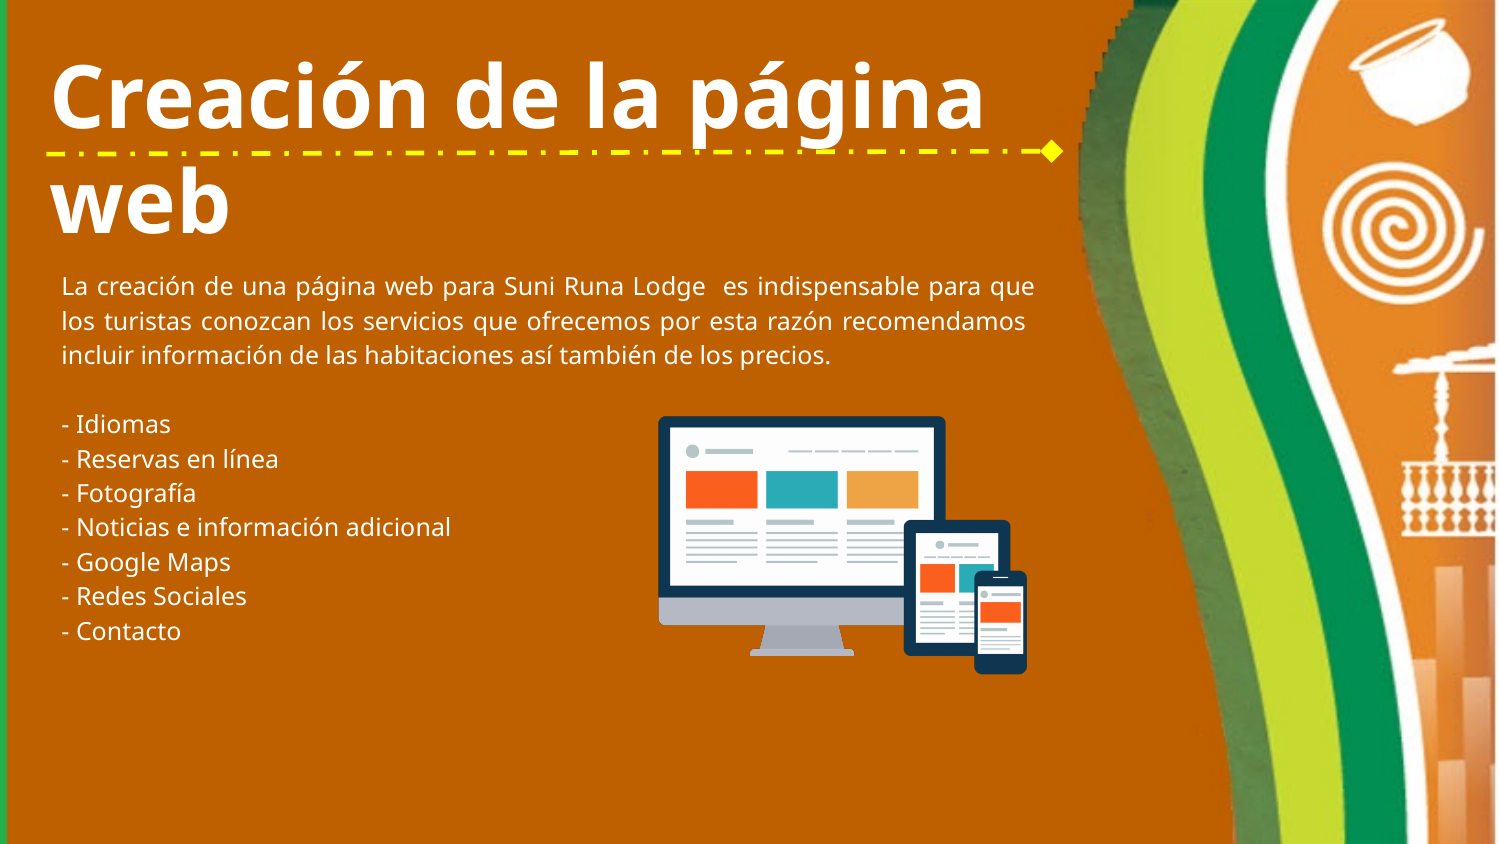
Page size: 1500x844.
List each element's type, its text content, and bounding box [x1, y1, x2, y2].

title Creación de la página web [34, 25, 1066, 158]
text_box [46, 150, 1052, 155]
text_box La creación de una página web para Suni Runa Lodge es indispensable para que los turistas conozcan los servicios que ofrecemos por esta razón recomendamos incluir información de las habitaciones así también de los precios. - Idiomas - Reservas en línea - Fotografía - Noticias e información adicional - Google Maps - Redes Sociales - Contacto [46, 184, 1052, 797]
picture [0, 0, 1500, 844]
